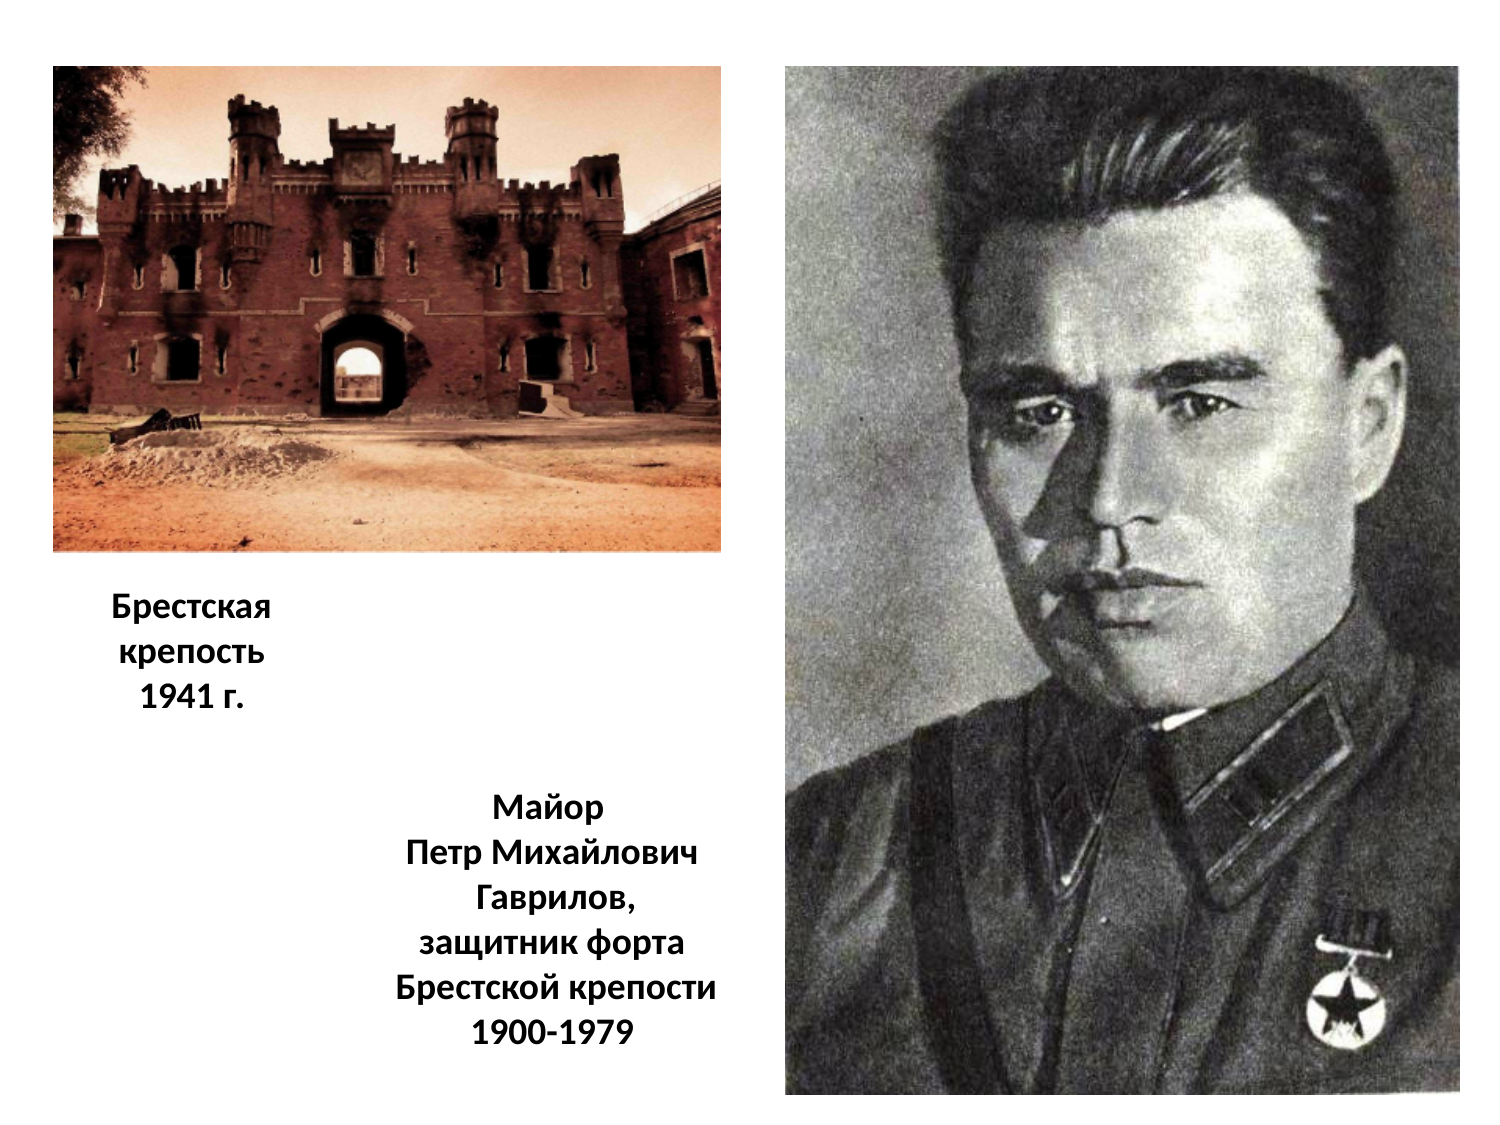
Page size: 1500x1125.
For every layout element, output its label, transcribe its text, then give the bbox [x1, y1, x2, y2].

text_box Брестская крепость 1941 г. [88, 574, 295, 724]
picture [785, 66, 1460, 1095]
picture [52, 66, 721, 553]
text_box Майор Петр Михайлович Гаврилов, защитник форта Брестской крепости 1900-1979 [372, 774, 733, 1060]
